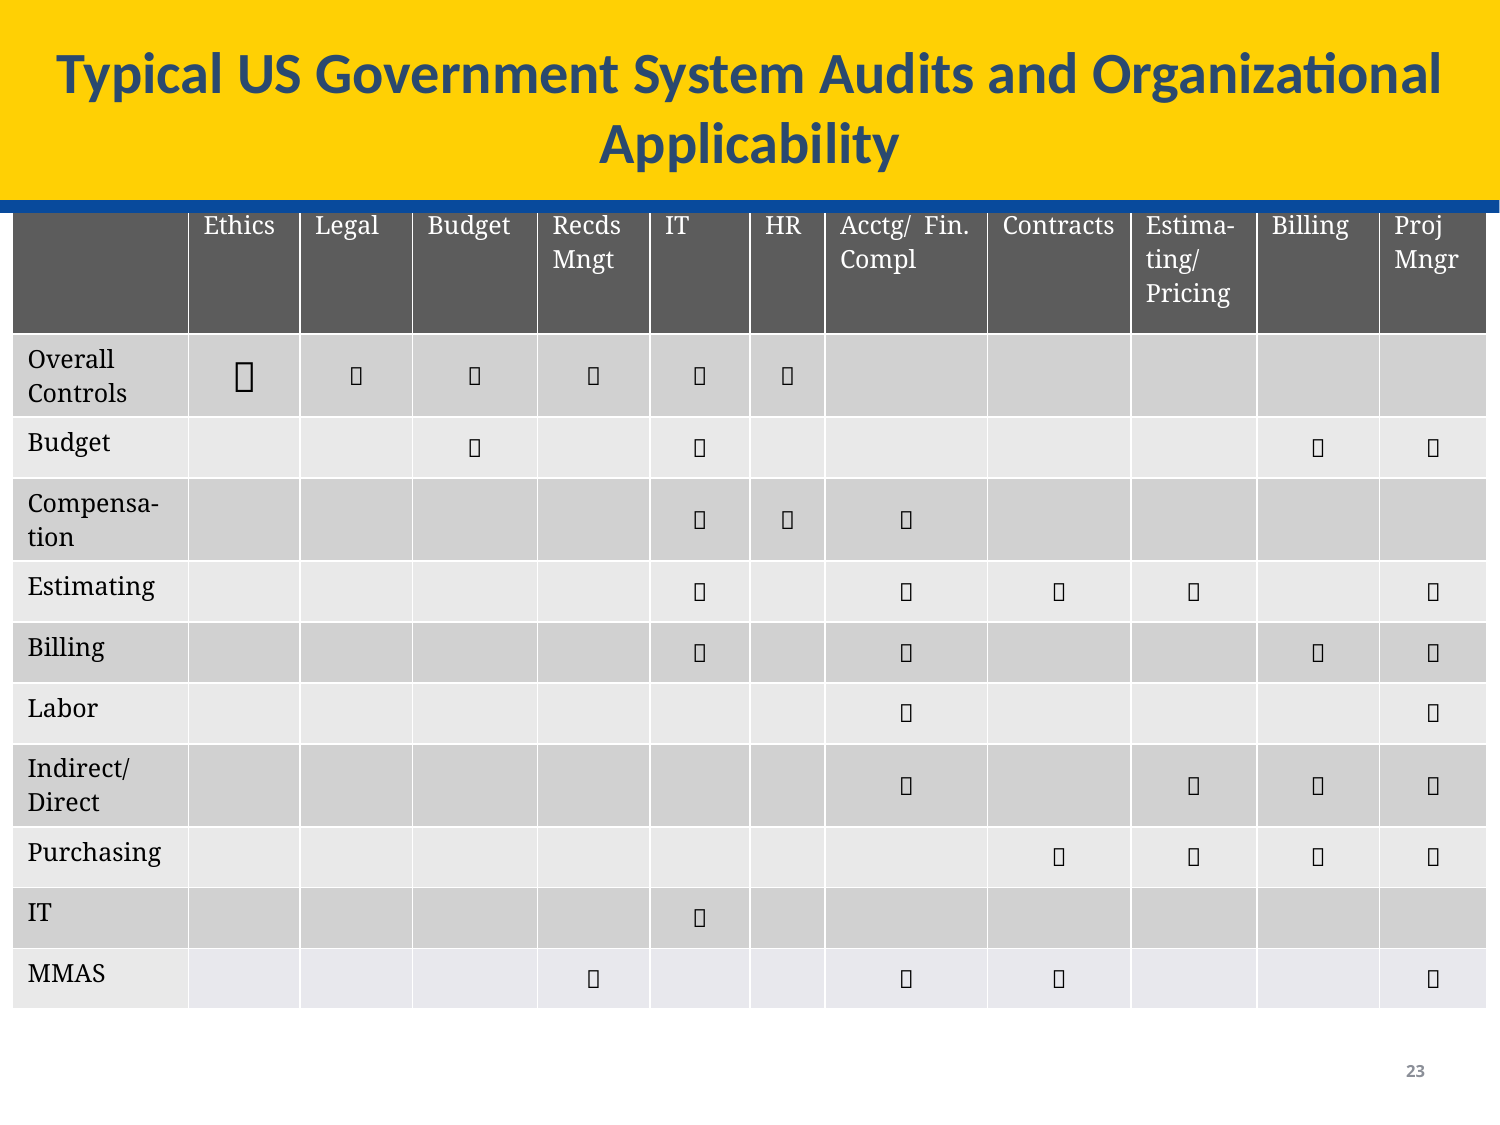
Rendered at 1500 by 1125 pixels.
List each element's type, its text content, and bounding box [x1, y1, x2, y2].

table_cell  [751, 335, 824, 416]
table_cell [651, 828, 749, 887]
table_cell [988, 745, 1130, 826]
table_cell  [826, 479, 987, 560]
table_cell [1132, 335, 1256, 416]
table_cell  [1380, 418, 1486, 477]
table_cell Compensa-tion [13, 479, 188, 560]
table_header [13, 213, 188, 333]
table_header IT [651, 213, 749, 333]
table_cell [413, 562, 537, 621]
table_cell [1132, 418, 1256, 477]
table_cell [651, 949, 749, 1008]
table_cell [189, 418, 299, 477]
table_cell [189, 949, 299, 1008]
table_cell [538, 745, 649, 826]
table_cell [301, 479, 412, 560]
table_cell [988, 418, 1130, 477]
table_cell [751, 684, 824, 743]
table_cell  [1380, 623, 1486, 682]
table_header Ethics [189, 213, 299, 333]
table_cell [1258, 479, 1379, 560]
table_cell  [1258, 828, 1379, 887]
table_header Proj Mngr [1380, 213, 1486, 333]
table_cell [1258, 949, 1379, 1008]
table_cell  [1380, 828, 1486, 887]
table_header Contracts [988, 213, 1130, 333]
table_cell [1258, 562, 1379, 621]
table_header Estima-ting/ Pricing [1132, 213, 1256, 333]
table_header Billing [1258, 213, 1379, 333]
table_cell  [651, 418, 749, 477]
table_cell [1258, 684, 1379, 743]
table_cell [1132, 949, 1256, 1008]
table_cell [1380, 335, 1486, 416]
table_header Recds Mngt [538, 213, 649, 333]
table_header Budget [413, 213, 537, 333]
table_cell [301, 418, 412, 477]
table_cell [826, 418, 987, 477]
table_cell  [826, 745, 987, 826]
table_cell [826, 888, 987, 948]
table_cell [751, 562, 824, 621]
table_cell [988, 335, 1130, 416]
table_cell [1380, 888, 1486, 948]
table_cell [751, 418, 824, 477]
table_cell [1258, 335, 1379, 416]
table_cell [189, 888, 299, 948]
table_cell  [1380, 684, 1486, 743]
table_cell [301, 562, 412, 621]
table_cell [189, 562, 299, 621]
table_cell  [988, 949, 1130, 1008]
table_cell [538, 888, 649, 948]
table_cell [826, 335, 987, 416]
table_cell  [1380, 745, 1486, 826]
table_cell  [1380, 562, 1486, 621]
table_cell  [1258, 745, 1379, 826]
table_cell [538, 418, 649, 477]
table_cell  [651, 562, 749, 621]
table_cell  [826, 623, 987, 682]
table_cell [413, 479, 537, 560]
table_cell [988, 684, 1130, 743]
table_cell  [988, 828, 1130, 887]
table_cell [413, 888, 537, 948]
table_cell IT [13, 888, 188, 948]
table_cell [413, 745, 537, 826]
table_cell  [538, 335, 649, 416]
table_cell [1132, 888, 1256, 948]
table_cell [751, 949, 824, 1008]
table_cell  [1380, 949, 1486, 1008]
table_cell [1132, 623, 1256, 682]
table_cell [651, 684, 749, 743]
table_cell [1132, 684, 1256, 743]
table_cell  [826, 562, 987, 621]
table_cell  [1258, 623, 1379, 682]
table_cell MMAS [13, 949, 188, 1008]
table_cell [1132, 479, 1256, 560]
table_cell  [988, 562, 1130, 621]
table_cell [189, 828, 299, 887]
table_cell  [751, 479, 824, 560]
table_cell [538, 684, 649, 743]
table_header HR [751, 213, 824, 333]
table_cell Billing [13, 623, 188, 682]
table_cell [988, 888, 1130, 948]
table_cell [413, 623, 537, 682]
table_cell Overall Controls [13, 335, 188, 416]
table_cell  [651, 335, 749, 416]
table_cell [751, 623, 824, 682]
table_cell [189, 623, 299, 682]
table_cell [189, 479, 299, 560]
table_cell [751, 828, 824, 887]
slide_number 23 [1074, 1042, 1425, 1103]
table_cell Purchasing [13, 828, 188, 887]
table_cell  [301, 335, 412, 416]
table_cell  [826, 684, 987, 743]
table_cell [751, 888, 824, 948]
table_cell [301, 828, 412, 887]
table_cell [826, 828, 987, 887]
table_cell  [413, 418, 537, 477]
table_cell [1380, 479, 1486, 560]
table_cell [189, 684, 299, 743]
table_cell [538, 623, 649, 682]
table_cell [538, 828, 649, 887]
table_cell [413, 684, 537, 743]
table_cell [413, 828, 537, 887]
table_cell  [413, 335, 537, 416]
table_cell  [1132, 745, 1256, 826]
table_cell Estimating [13, 562, 188, 621]
table_header Legal [301, 213, 412, 333]
table_cell [988, 623, 1130, 682]
table_cell [301, 949, 412, 1008]
table_cell [413, 949, 537, 1008]
table_cell [751, 745, 824, 826]
table_cell  [1132, 562, 1256, 621]
table_cell [651, 745, 749, 826]
table_cell [988, 479, 1130, 560]
table_cell  [1132, 828, 1256, 887]
table_cell  [826, 949, 987, 1008]
table_cell [301, 888, 412, 948]
table_cell  [651, 623, 749, 682]
table_cell Labor [13, 684, 188, 743]
table_cell [538, 479, 649, 560]
table_header Acctg/ Fin. Compl [826, 213, 987, 333]
table_cell Indirect/ Direct [13, 745, 188, 826]
title Typical US Government System Audits and Organizational Applicability [0, 0, 1500, 200]
table_cell [189, 745, 299, 826]
table_cell [538, 562, 649, 621]
table_cell Budget [13, 418, 188, 477]
table_cell  [651, 888, 749, 948]
table_cell [301, 623, 412, 682]
table_cell [301, 745, 412, 826]
table_cell  [1258, 418, 1379, 477]
table_cell  [189, 335, 299, 416]
table_cell  [538, 949, 649, 1008]
table_cell  [651, 479, 749, 560]
table_cell [301, 684, 412, 743]
table_cell [1258, 888, 1379, 948]
